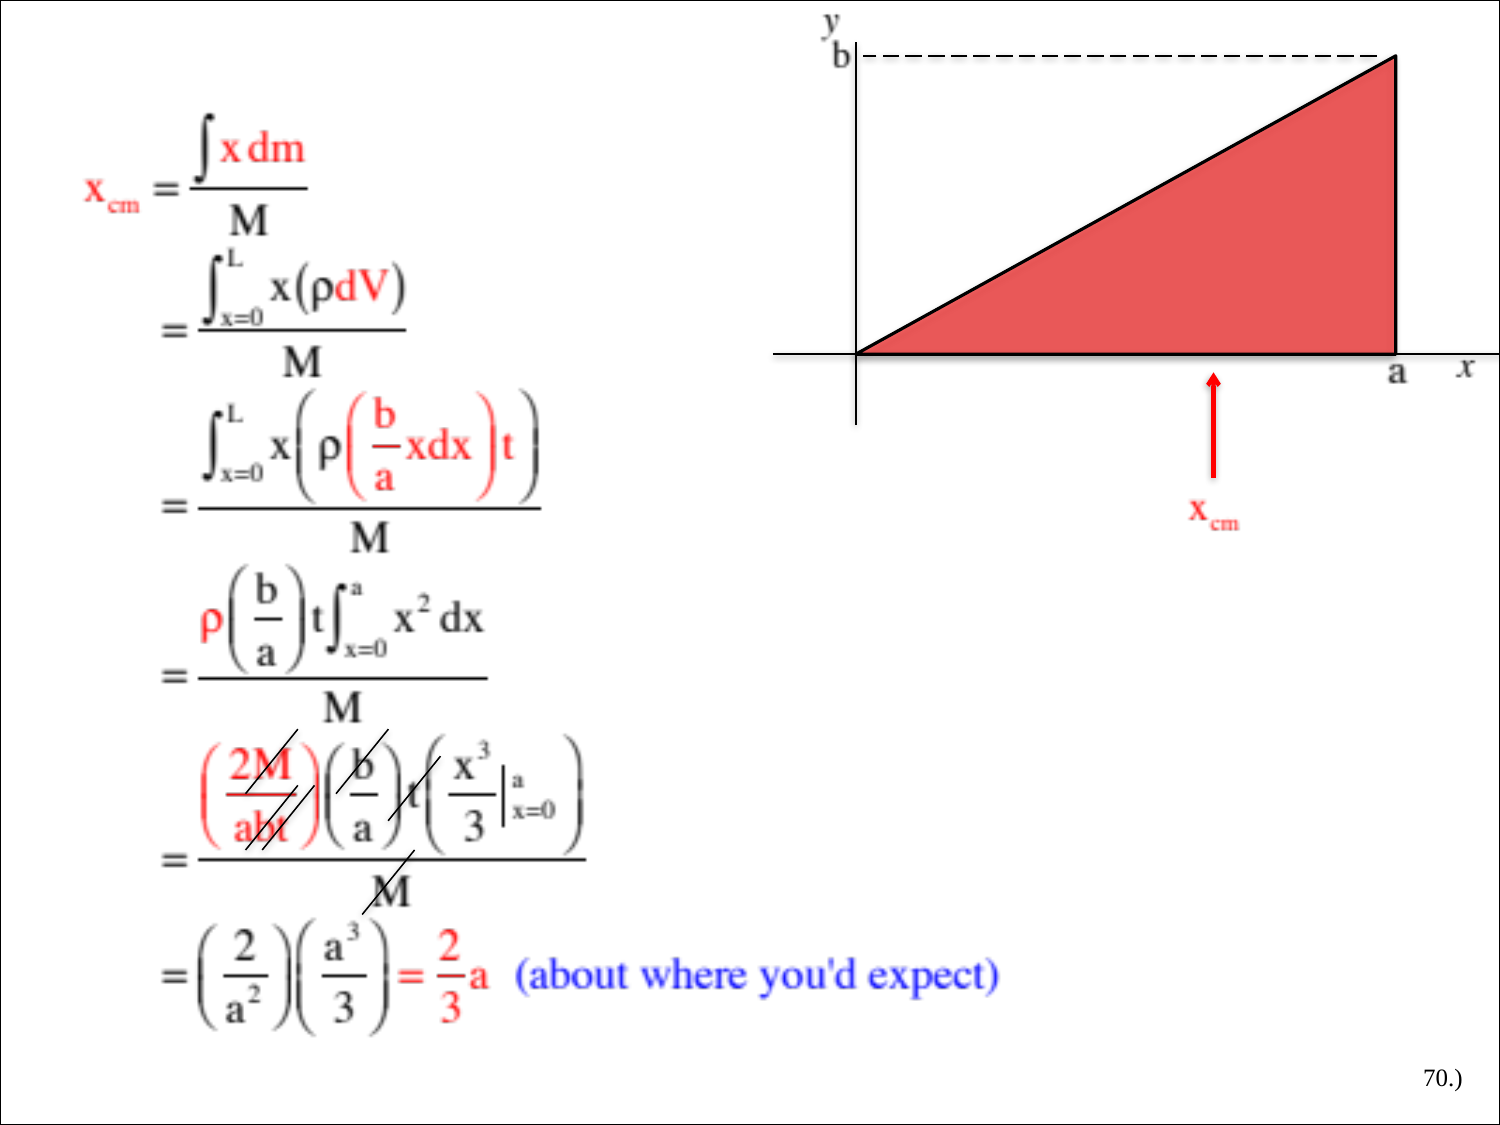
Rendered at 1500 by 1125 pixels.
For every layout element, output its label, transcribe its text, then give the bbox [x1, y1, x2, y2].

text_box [1451, 354, 1481, 383]
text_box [77, 106, 1004, 1044]
text_box 70.) [1408, 1054, 1482, 1099]
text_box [261, 785, 315, 851]
text_box [0, 0, 1500, 1125]
text_box [1007, 55, 1397, 353]
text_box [245, 785, 259, 851]
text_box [335, 728, 389, 794]
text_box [1184, 484, 1243, 534]
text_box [387, 755, 441, 822]
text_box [827, 33, 857, 72]
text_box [1381, 357, 1410, 389]
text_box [245, 728, 299, 784]
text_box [817, 8, 846, 46]
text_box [361, 849, 415, 915]
